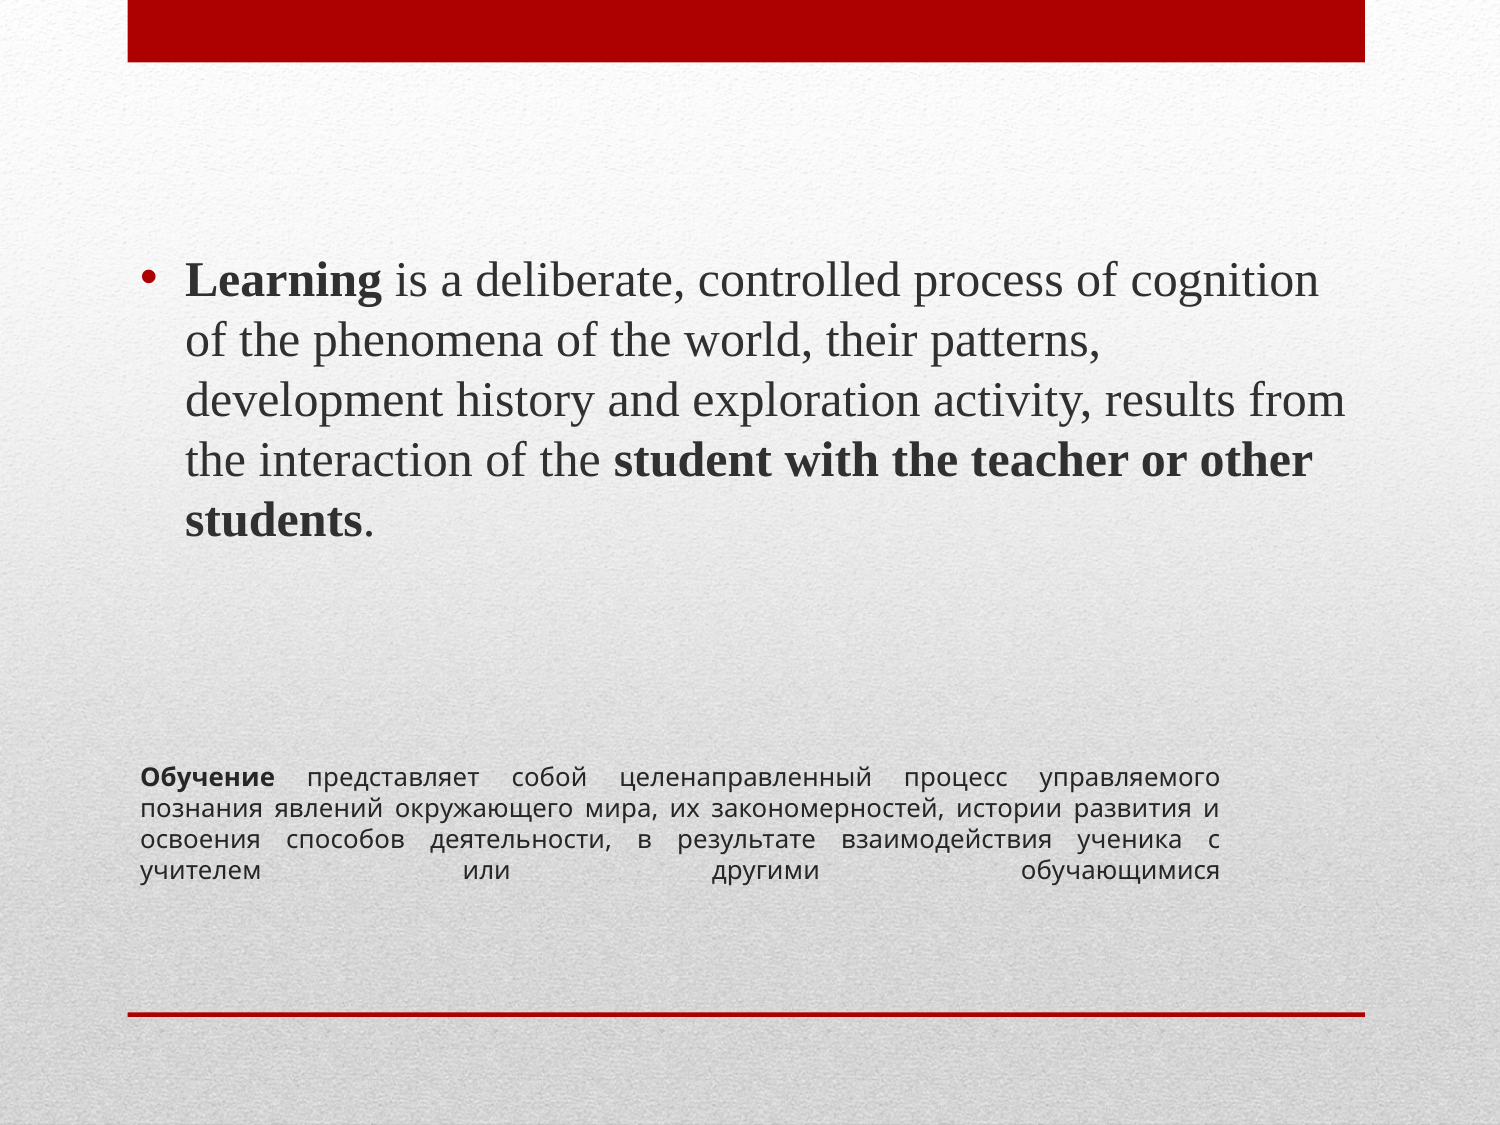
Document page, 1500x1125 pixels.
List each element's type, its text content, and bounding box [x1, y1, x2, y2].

title Обучение представляет собой целенаправленный процесс управляемого познания явлений окружающего мира, их закономерностей, истории развития и освоения способов деятельности, в результате взаимодействия ученика с учителем или другими обучающимися [125, 750, 1238, 1013]
list Learning is a deliberate, controlled process of cognition of the phenomena of the world, their patterns, development history and exploration activity, results from the interaction of the student with the teacher or other students. [125, 112, 1363, 750]
